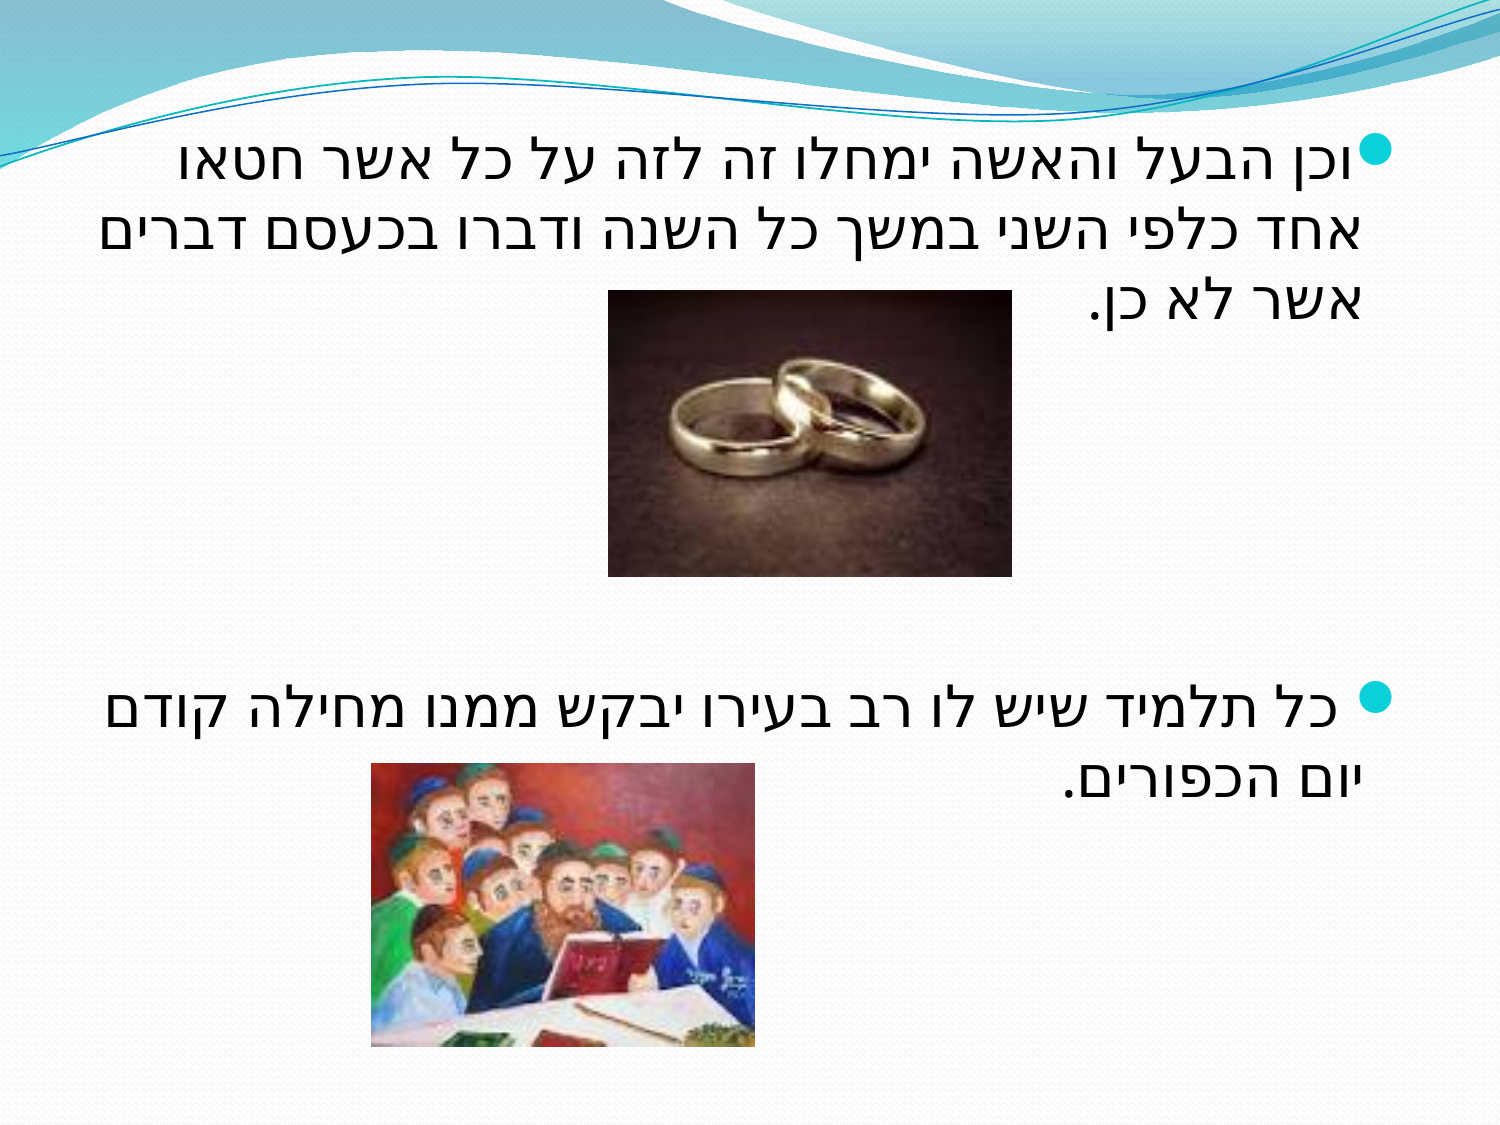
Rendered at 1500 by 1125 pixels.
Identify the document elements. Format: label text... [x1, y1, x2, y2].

picture [371, 762, 755, 1047]
picture [608, 290, 1012, 577]
list וכן הבעל והאשה ימחלו זה לזה על כל אשר חטאו אחד כלפי השני במשך כל השנה ודברו בכעסם דברים אשר לא כן. כל תלמיד שיש לו רב בעירו יבקש ממנו מחילה קודם יום הכפורים. [75, 113, 1425, 1038]
